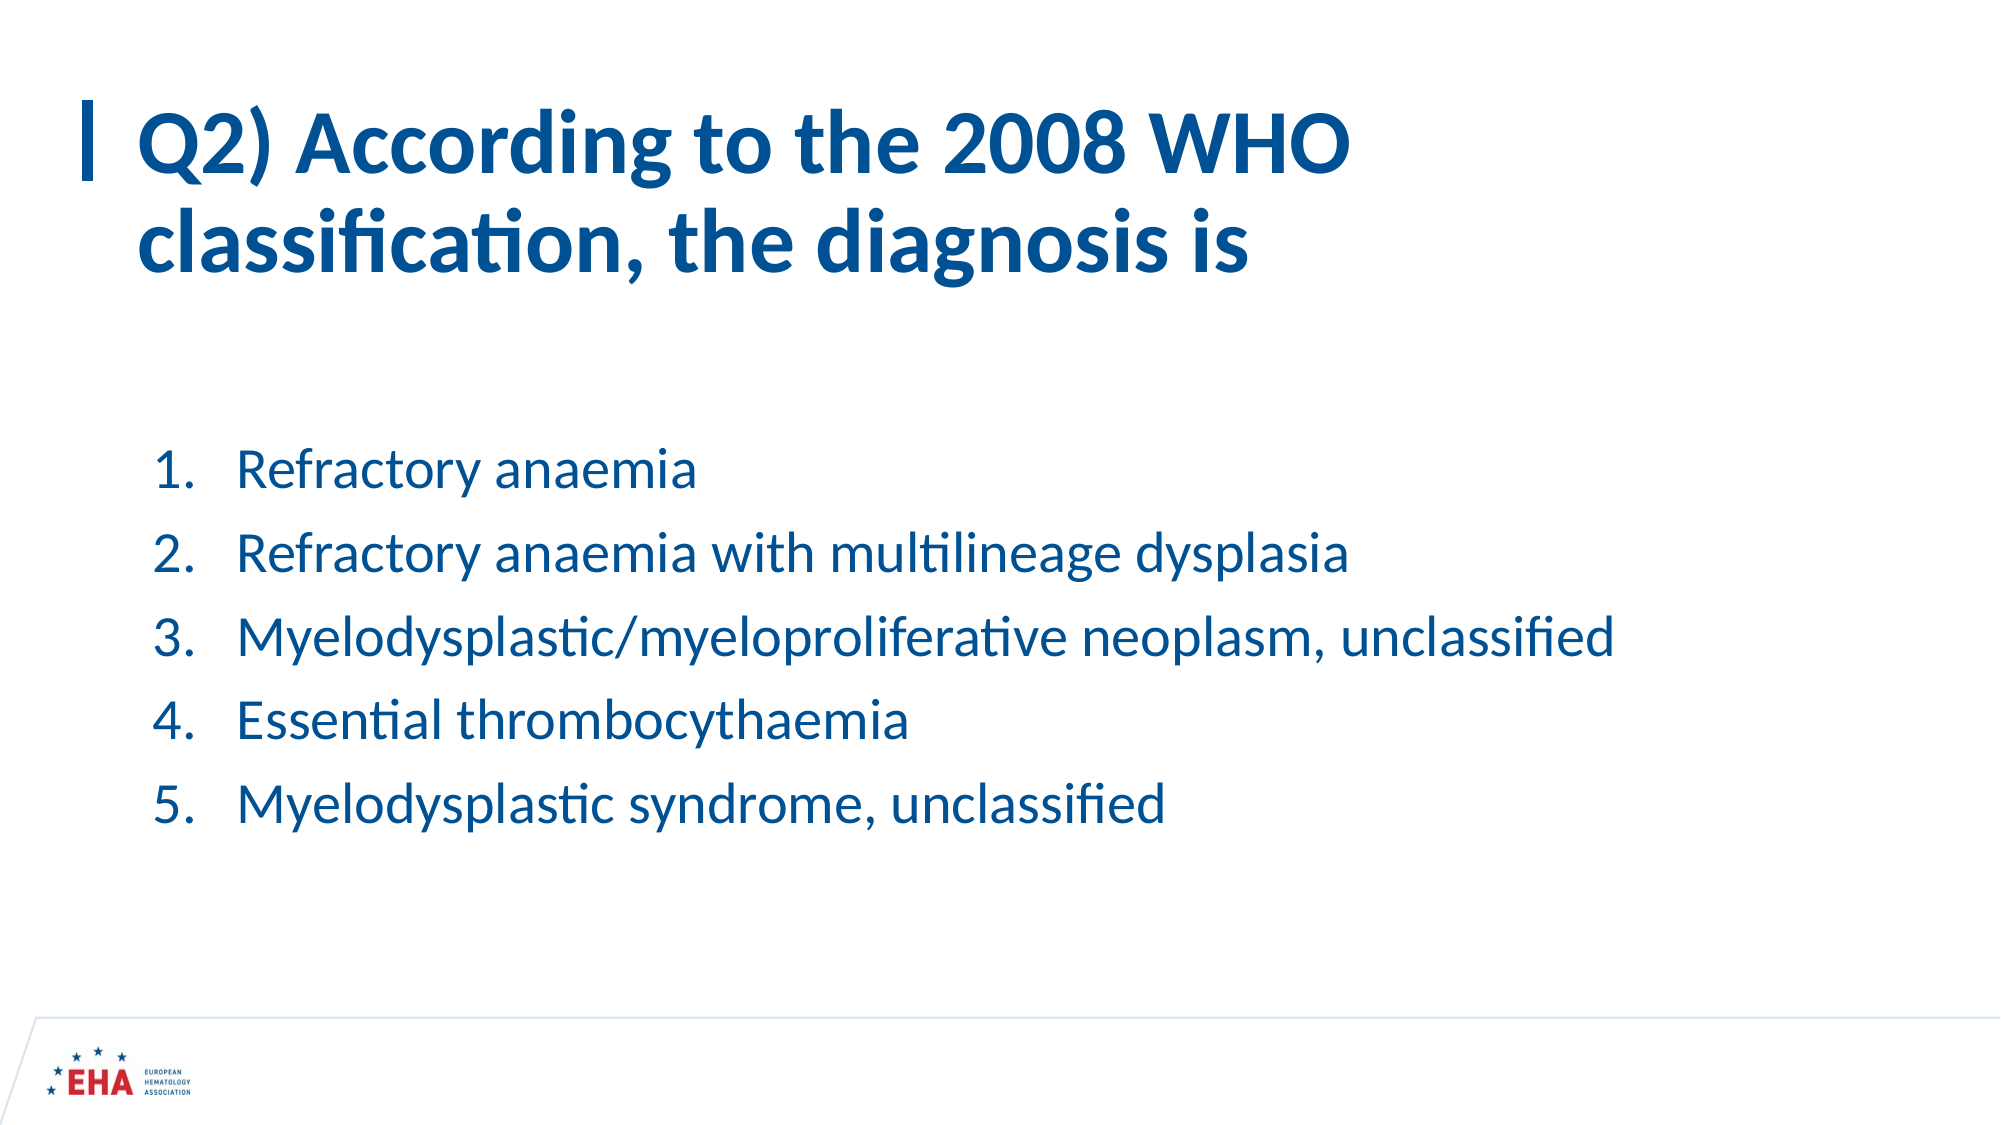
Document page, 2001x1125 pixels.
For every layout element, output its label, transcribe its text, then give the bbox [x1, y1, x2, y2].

list Refractory anaemia Refractory anaemia with multilineage dysplasia Myelodysplastic/myeloproliferative neoplasm, unclassified Essential thrombocythaemia Myelodysplastic syndrome, unclassified [137, 430, 1863, 1053]
title Q2) According to the 2008 WHO classification, the diagnosis is [137, 94, 1863, 295]
picture [46, 1046, 190, 1095]
